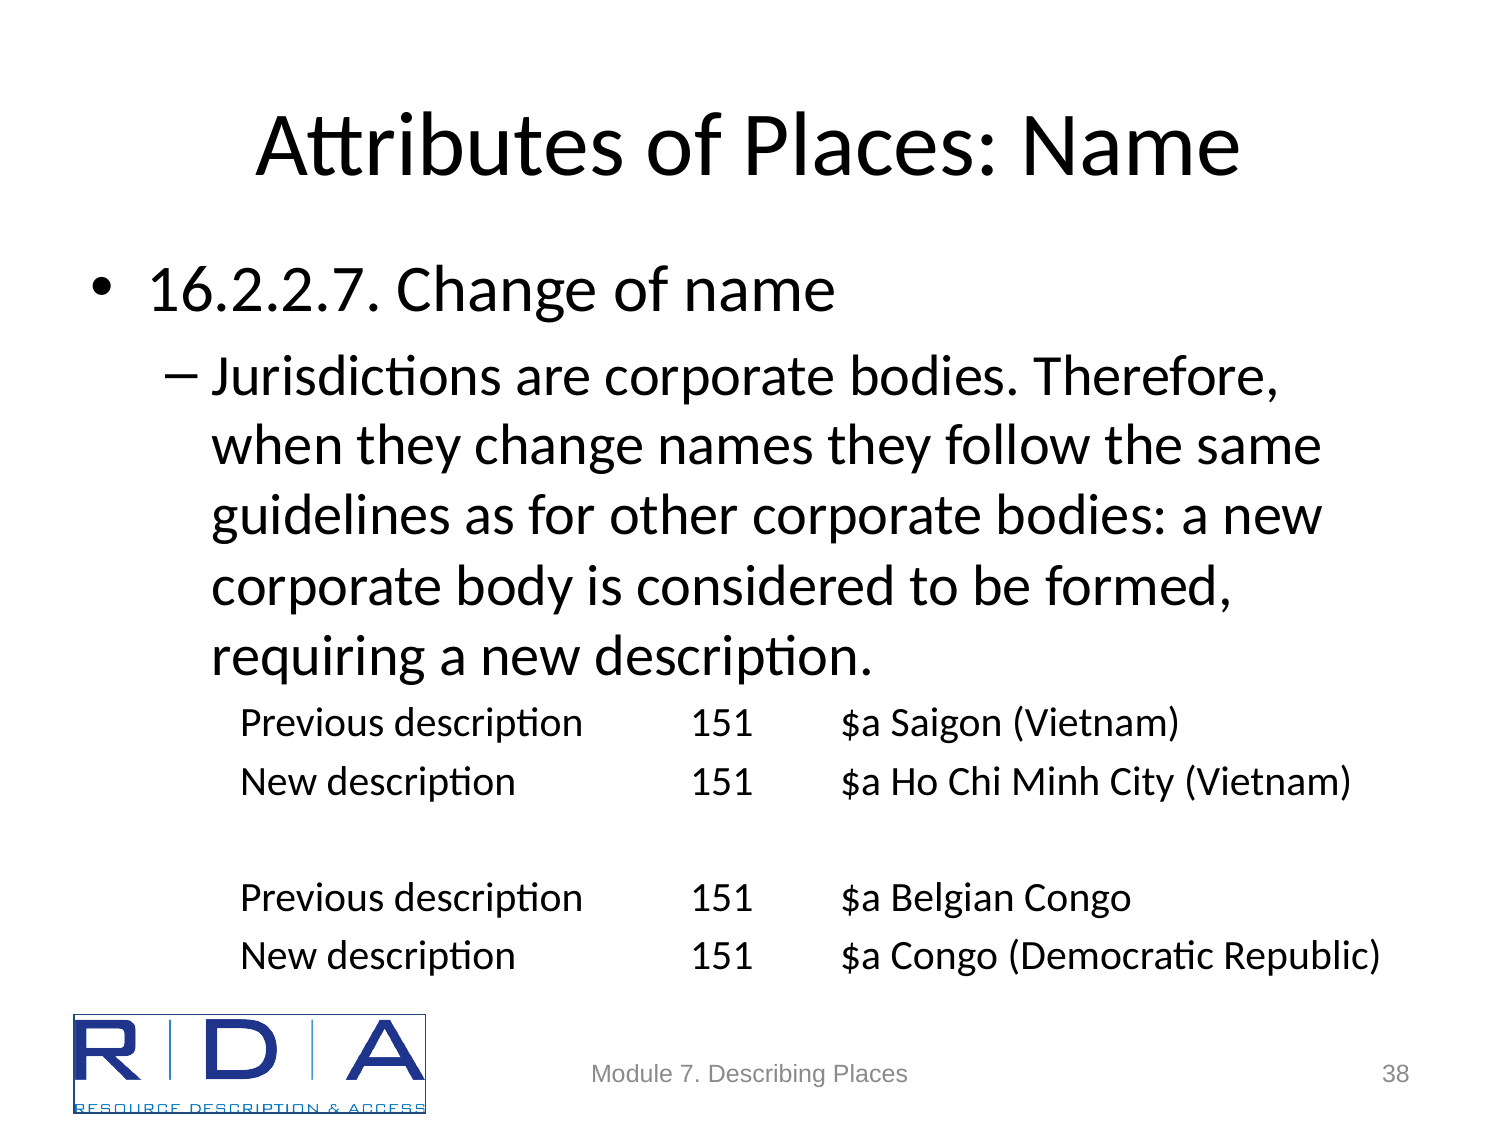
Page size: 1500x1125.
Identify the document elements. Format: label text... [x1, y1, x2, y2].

footer Module 7. Describing Places [512, 1042, 988, 1103]
slide_number 38 [1074, 1042, 1425, 1103]
title Attributes of Places: Name [75, 45, 1425, 233]
picture [75, 1015, 425, 1112]
list 16.2.2.7. Change of name Jurisdictions are corporate bodies. Therefore, when they change names they follow the same guidelines as for other corporate bodies: a new corporate body is considered to be formed, requiring a new description. Previous description 151 $a Saigon (Vietnam) New description 151 $a Ho Chi Minh City (Vietnam) Previous description 151 $a Belgian Congo New description 151 $a Congo (Democratic Republic) [75, 237, 1425, 980]
